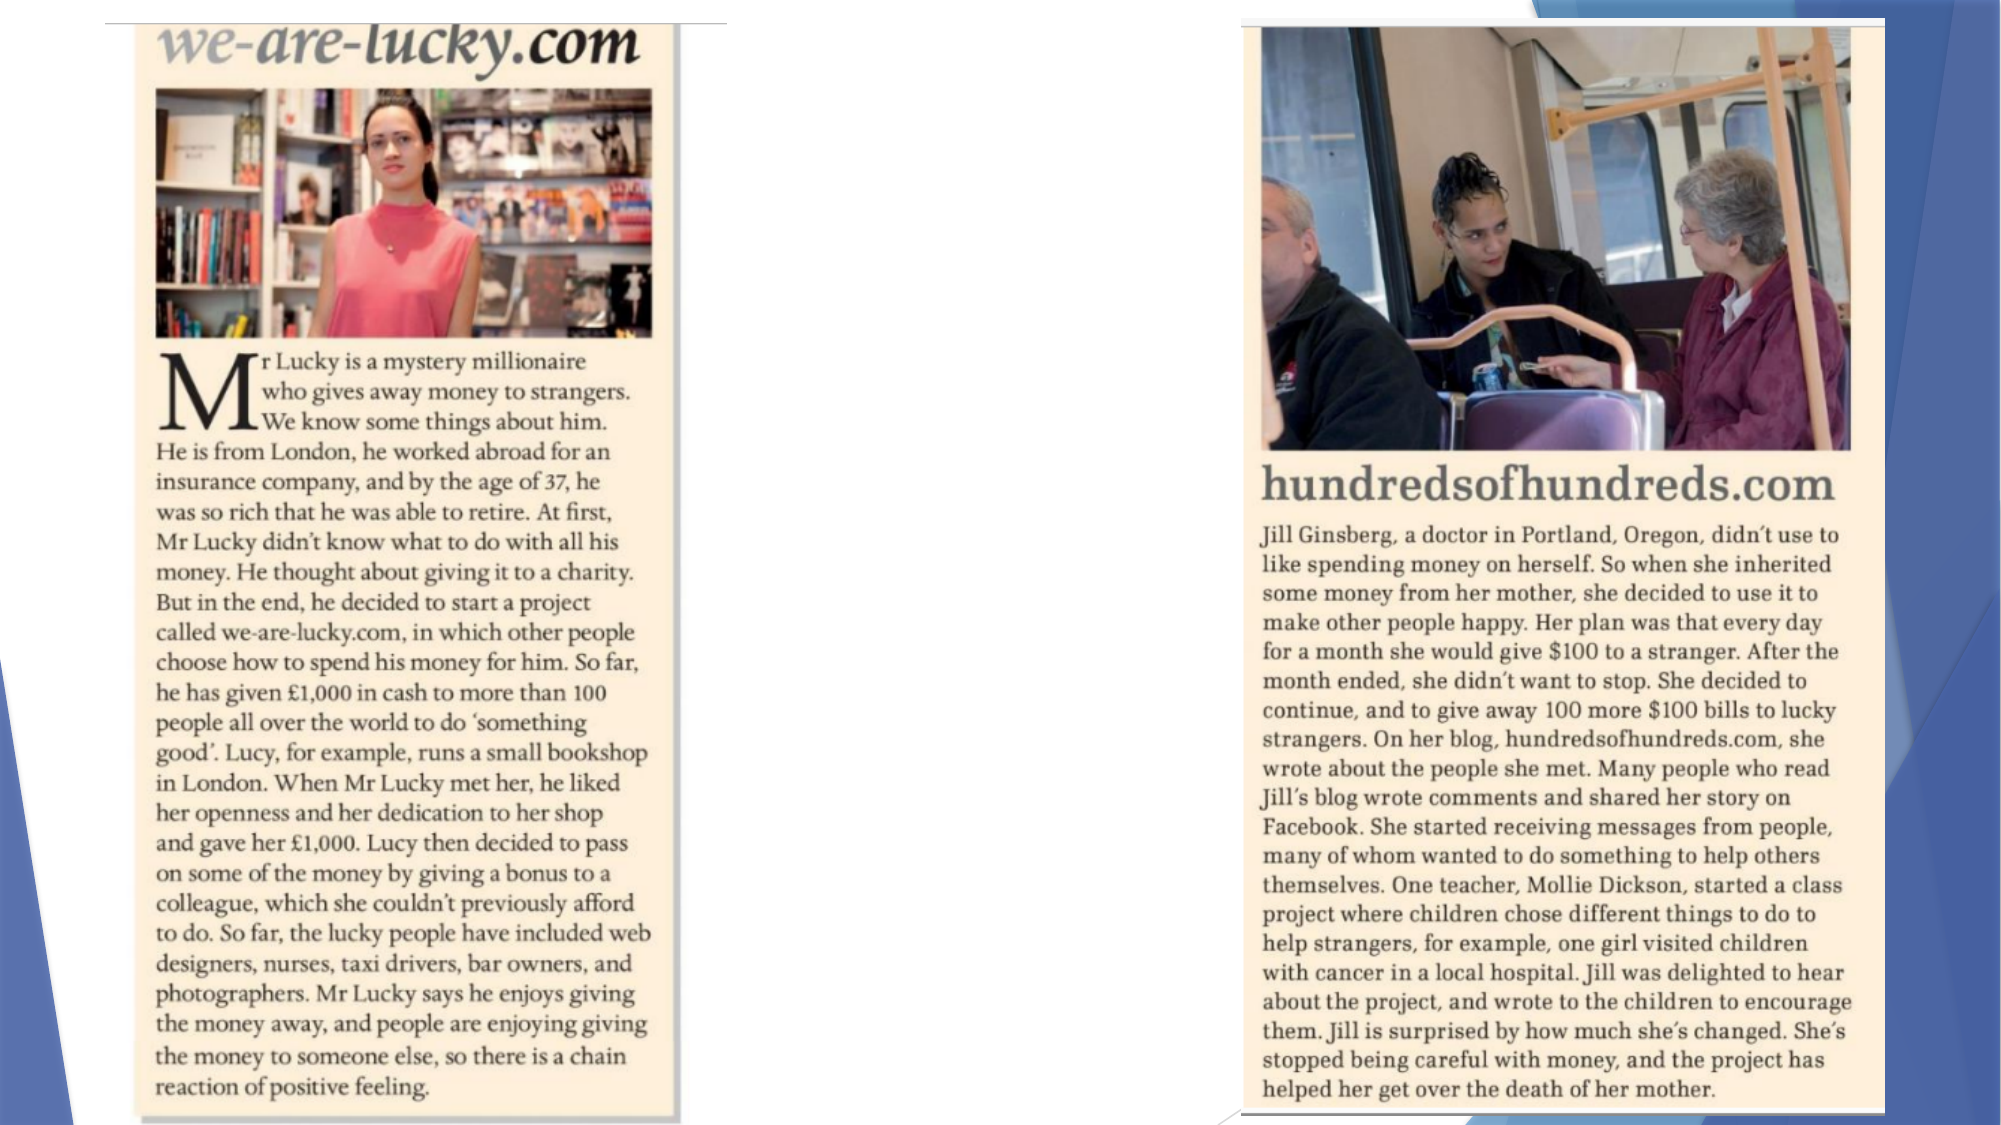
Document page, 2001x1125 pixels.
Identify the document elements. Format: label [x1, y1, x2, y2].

picture [1241, 18, 1886, 1116]
picture [104, 22, 727, 1125]
